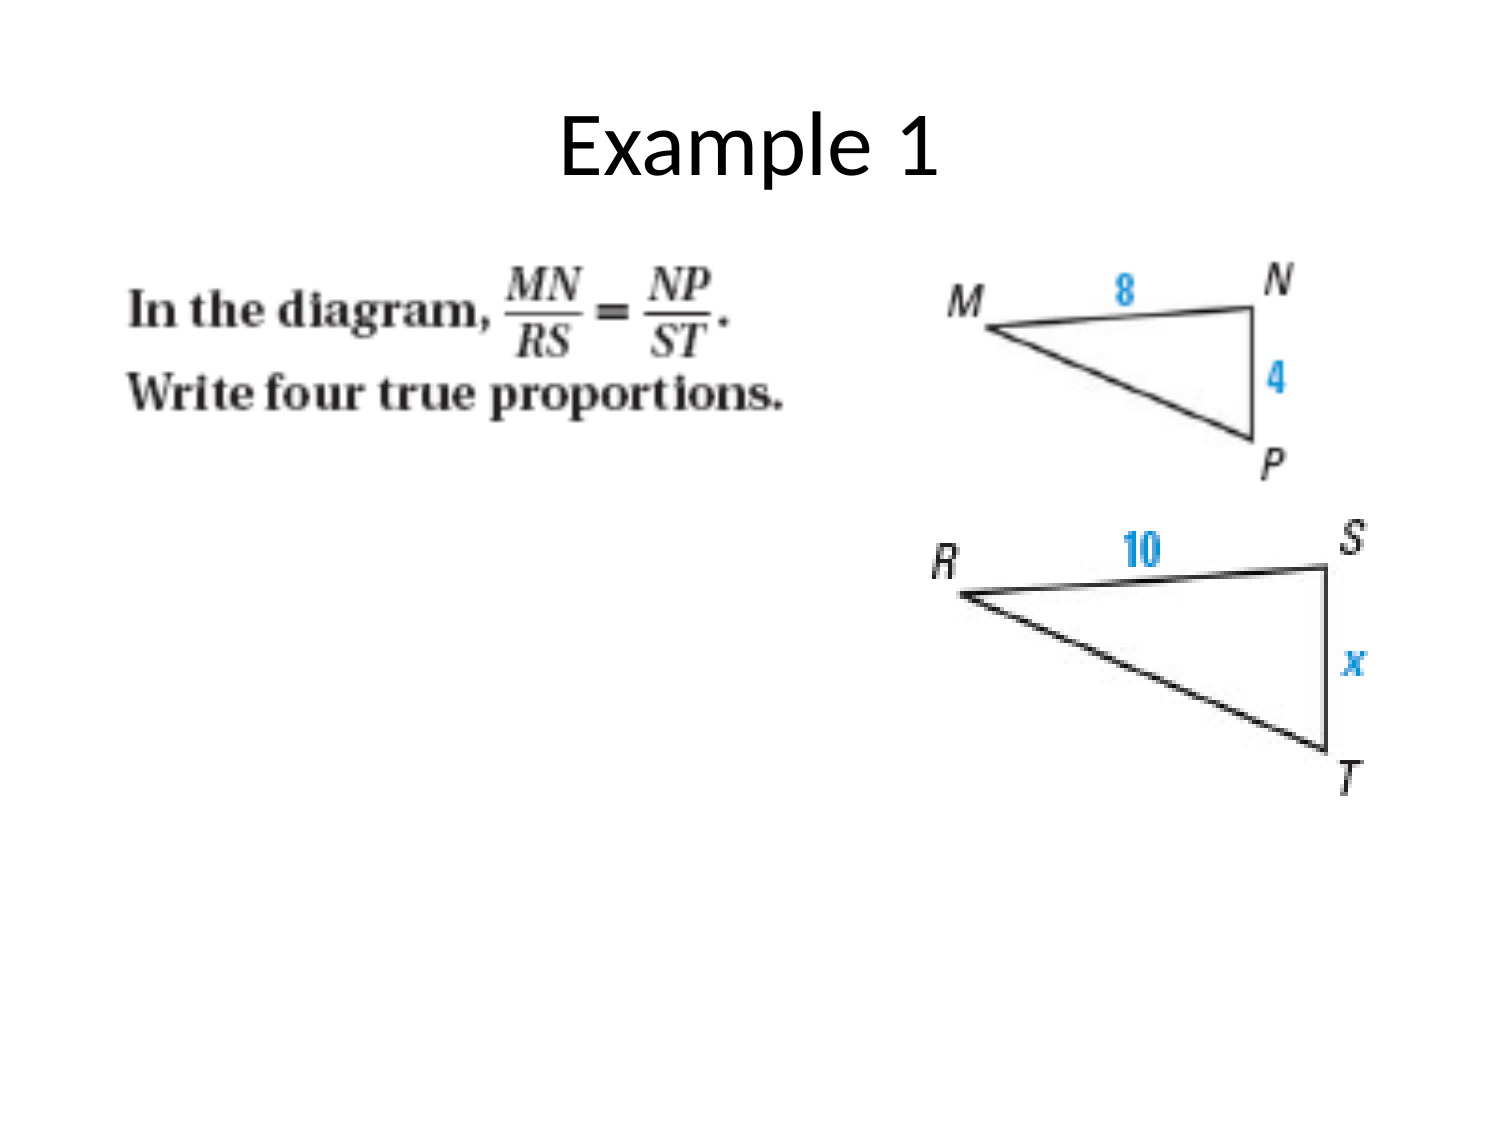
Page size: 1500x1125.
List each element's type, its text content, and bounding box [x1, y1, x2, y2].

picture [112, 249, 811, 438]
picture [899, 249, 1401, 813]
title Example 1 [75, 45, 1425, 233]
